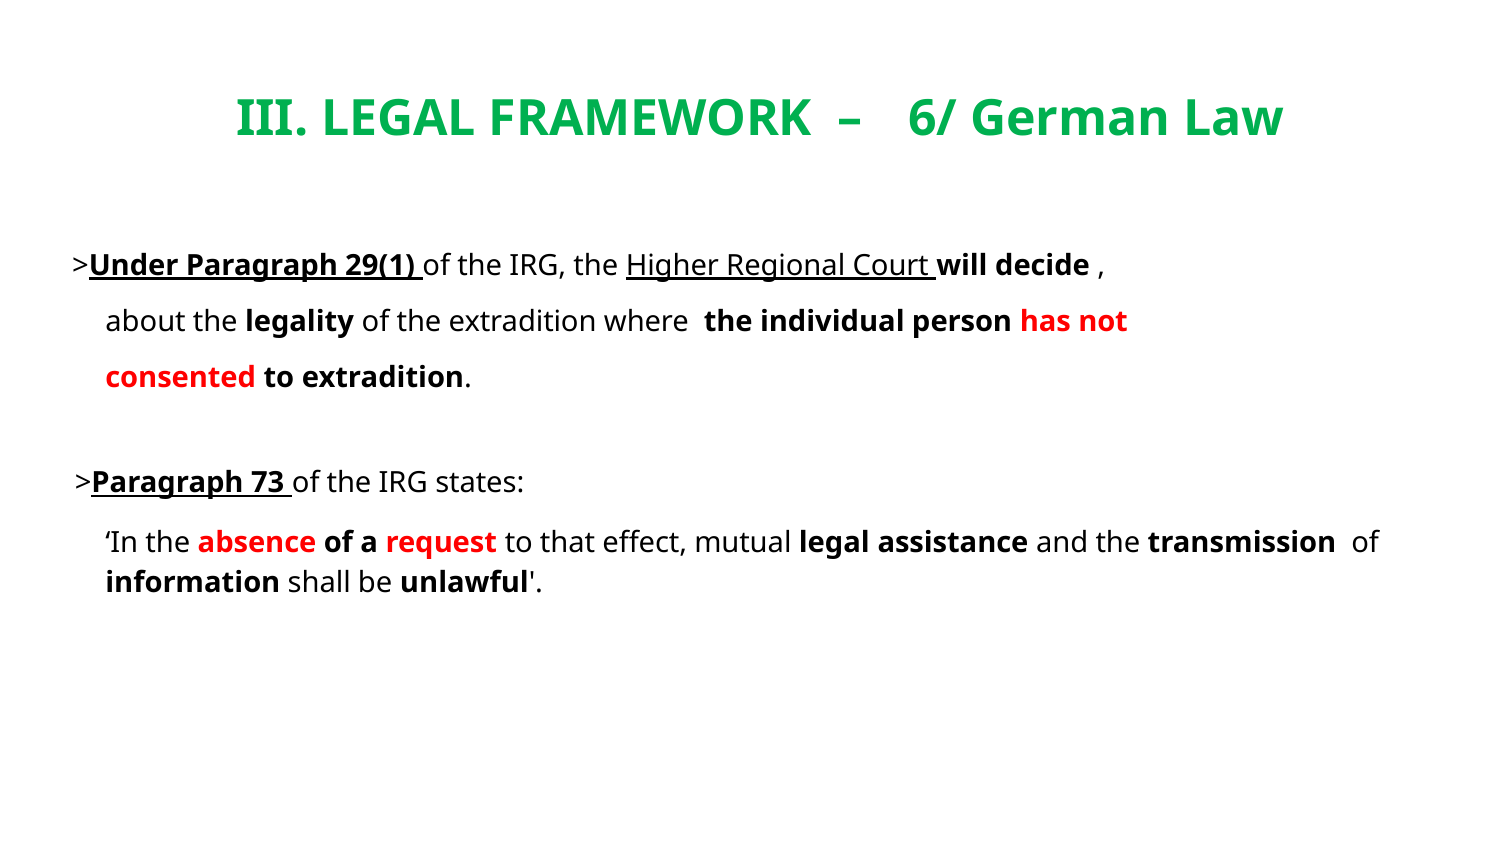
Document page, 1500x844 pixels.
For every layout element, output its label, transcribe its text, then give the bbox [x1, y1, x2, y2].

text_box >Under Paragraph 29(1) of the IRG, the Higher Regional Court will decide , about the legality of the extradition where the individual person has not consented to extradition. >Paragraph 73 of the IRG states: ‘In the absence of a request to that effect, mutual legal assistance and the transmission of information shall be unlawful'. [62, 243, 1401, 599]
title III. LEGAL FRAMEWORK – 6/ German Law [233, 82, 1300, 226]
